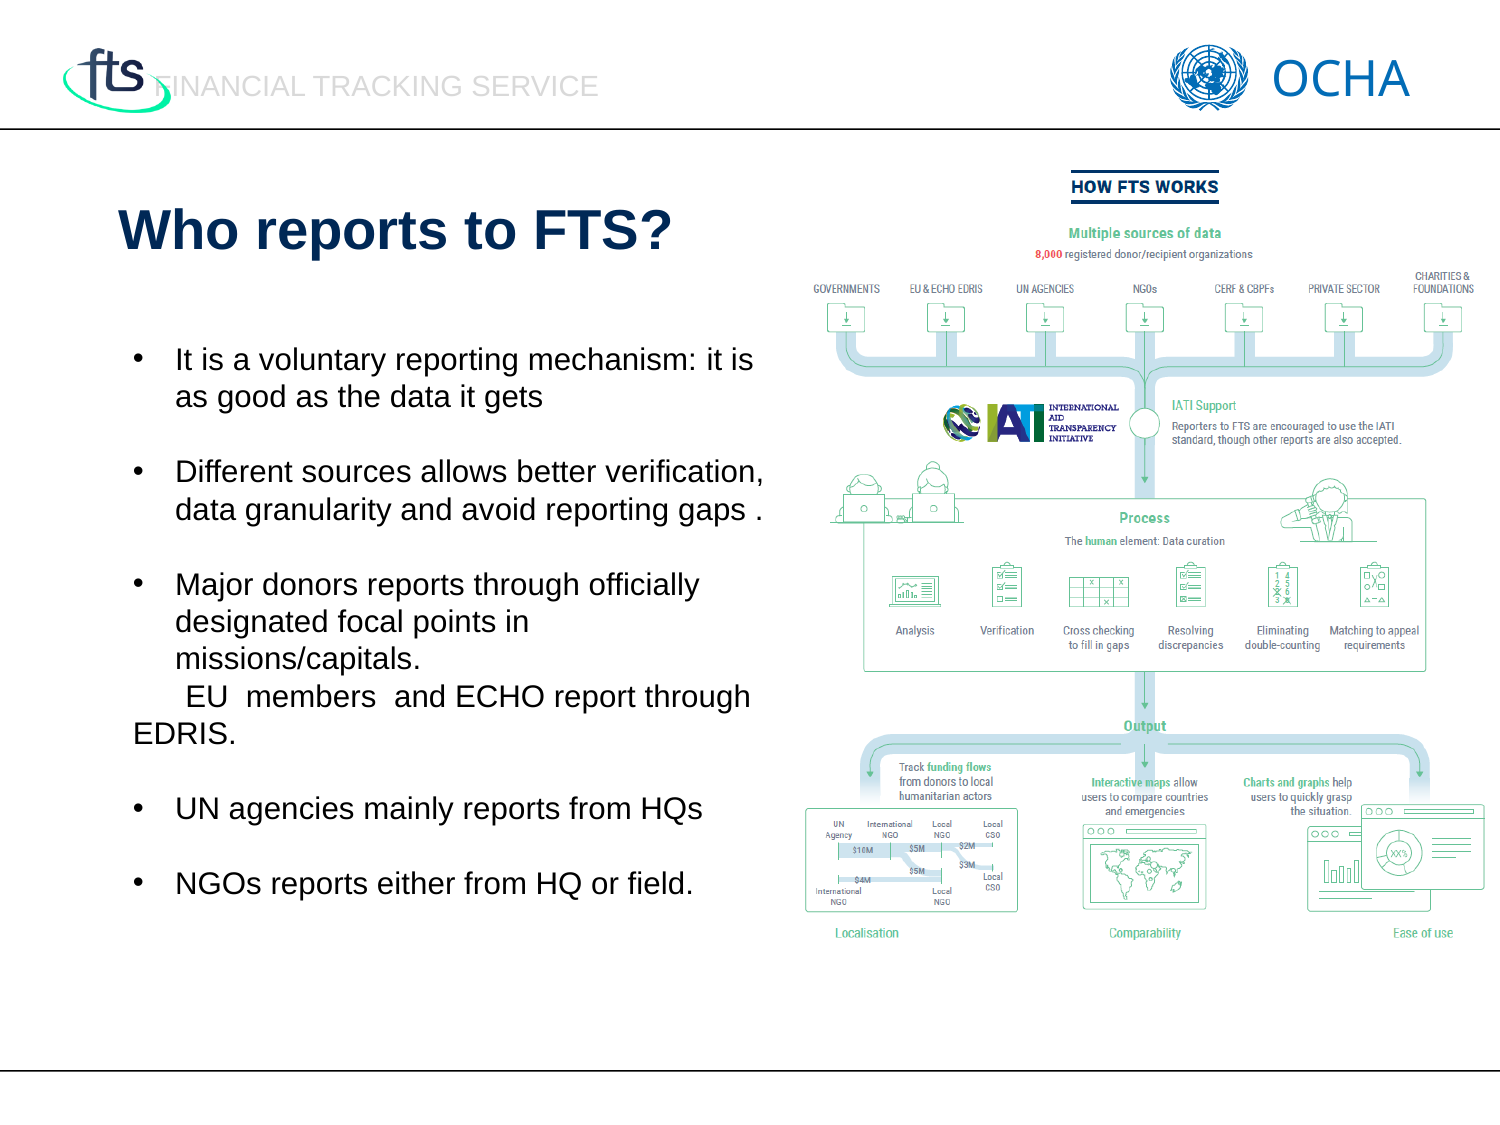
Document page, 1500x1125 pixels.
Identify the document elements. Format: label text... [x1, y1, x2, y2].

text_box It is a voluntary reporting mechanism: it is as good as the data it gets Different sources allows better verification, data granularity and avoid reporting gaps . Major donors reports through officially designated focal points in missions/capitals. EU members and ECHO report through EDRIS. UN agencies mainly reports from HQs NGOs reports either from HQ or field. [118, 331, 799, 1096]
picture [798, 162, 1490, 947]
title Who reports to FTS? [102, 185, 793, 303]
picture [61, 47, 175, 115]
